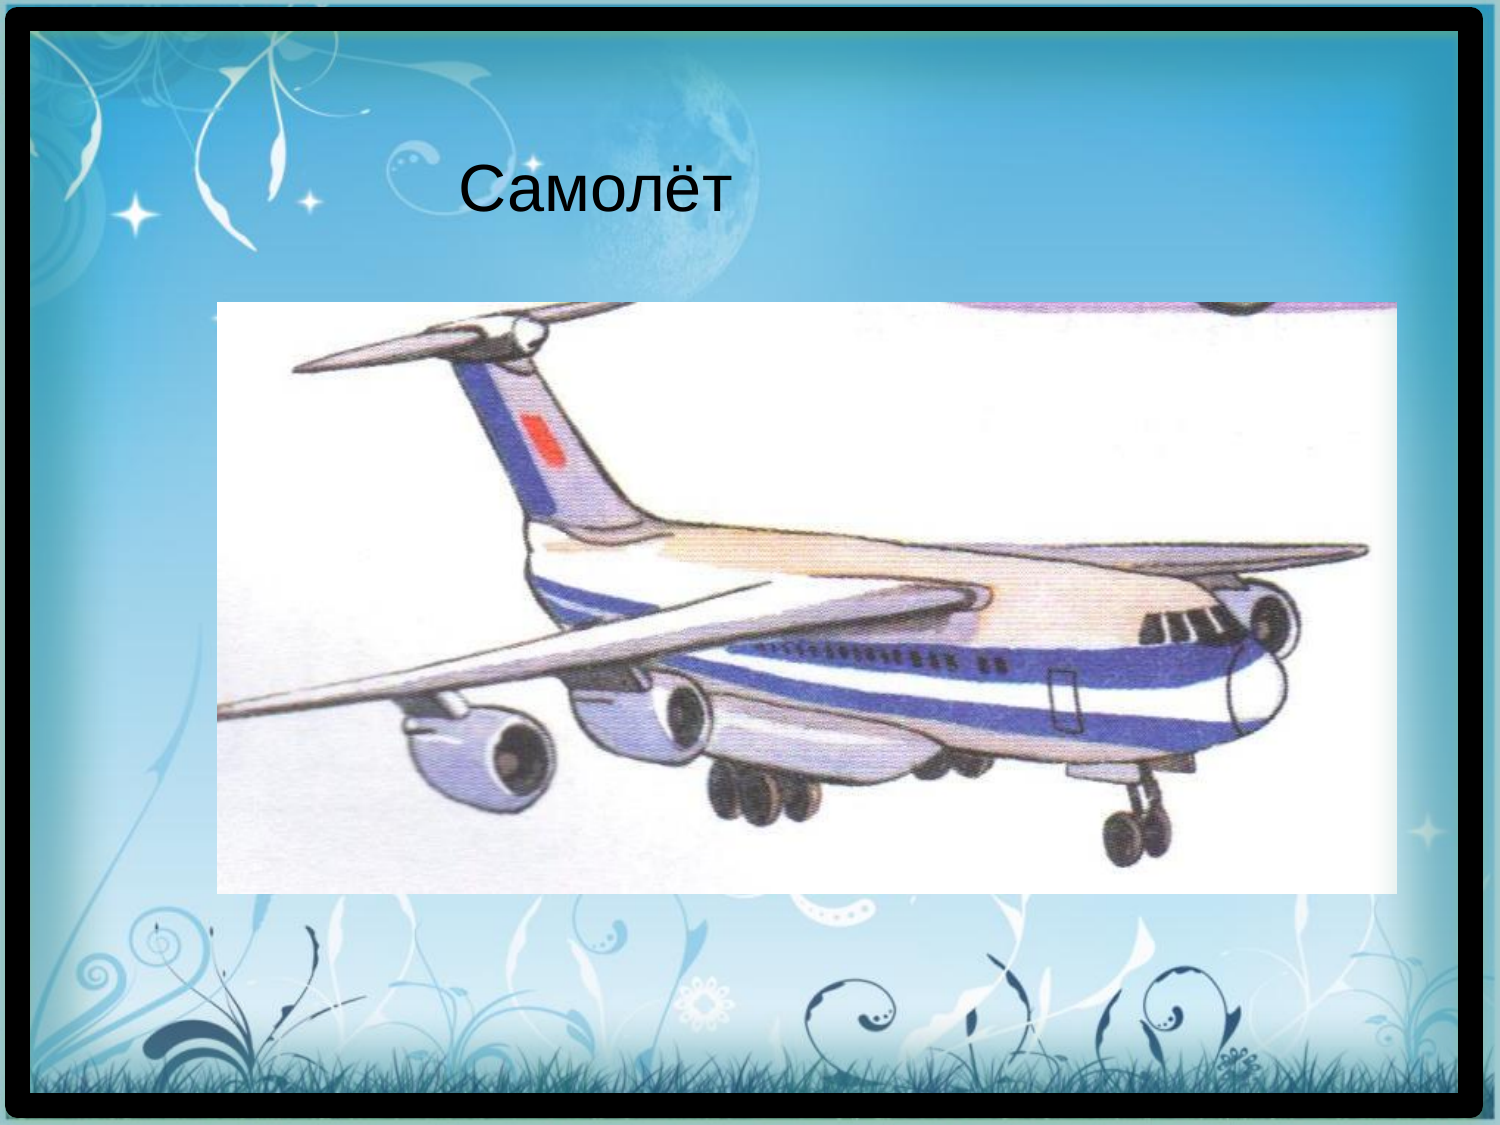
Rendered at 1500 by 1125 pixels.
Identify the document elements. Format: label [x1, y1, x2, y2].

text_box [16, 17, 1473, 1108]
list [217, 302, 1397, 894]
